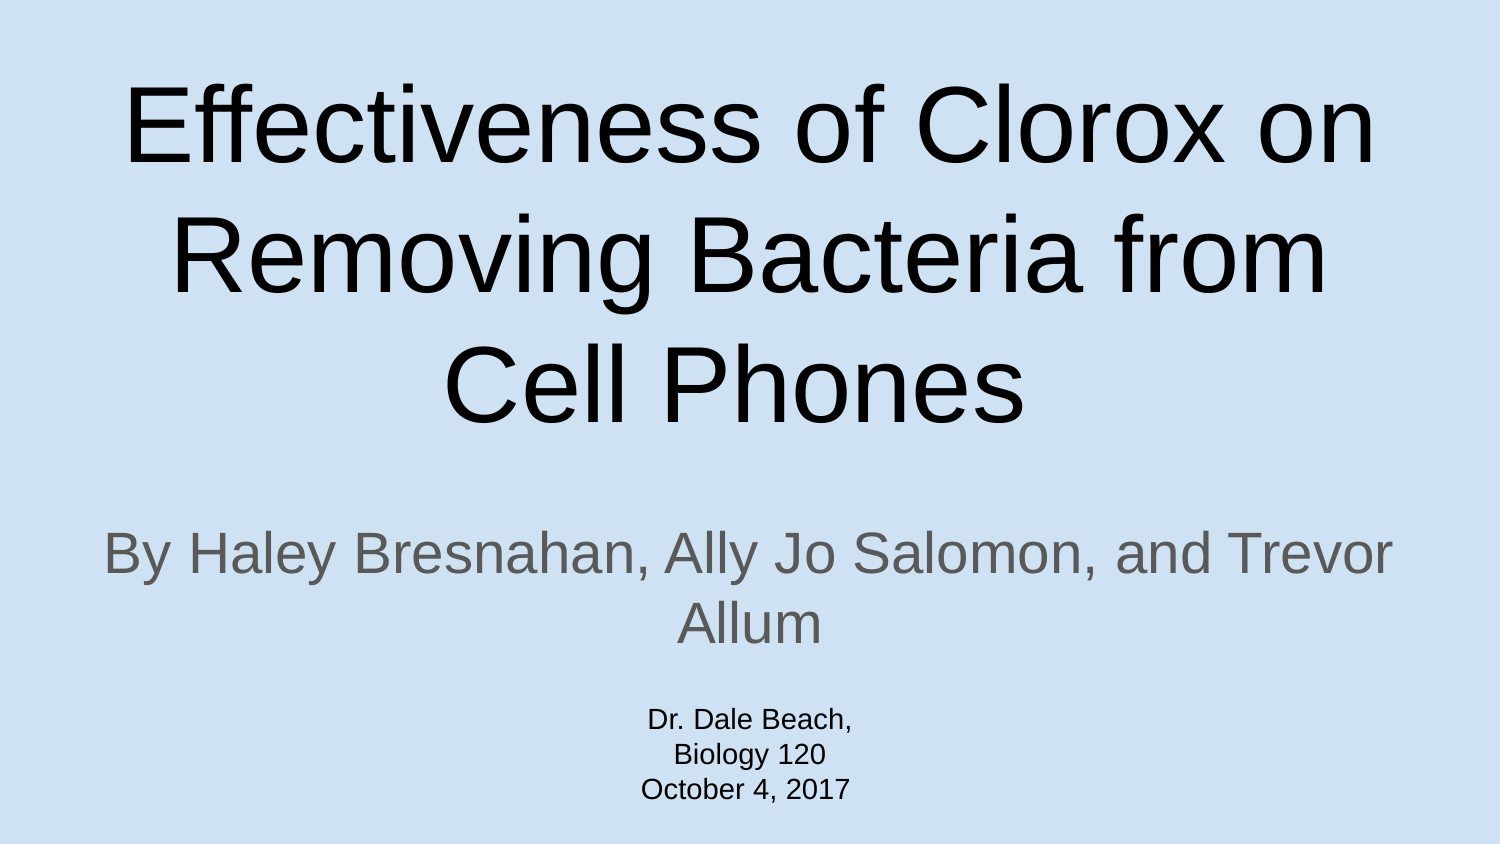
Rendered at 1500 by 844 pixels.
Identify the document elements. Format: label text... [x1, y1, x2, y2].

text_box Dr. Dale Beach, Biology 120 October 4, 2017 [286, 685, 1214, 813]
title Effectiveness of Clorox on Removing Bacteria from Cell Phones [51, 122, 1449, 459]
subtitle By Haley Bresnahan, Ally Jo Salomon, and Trevor Allum [51, 500, 1449, 653]
